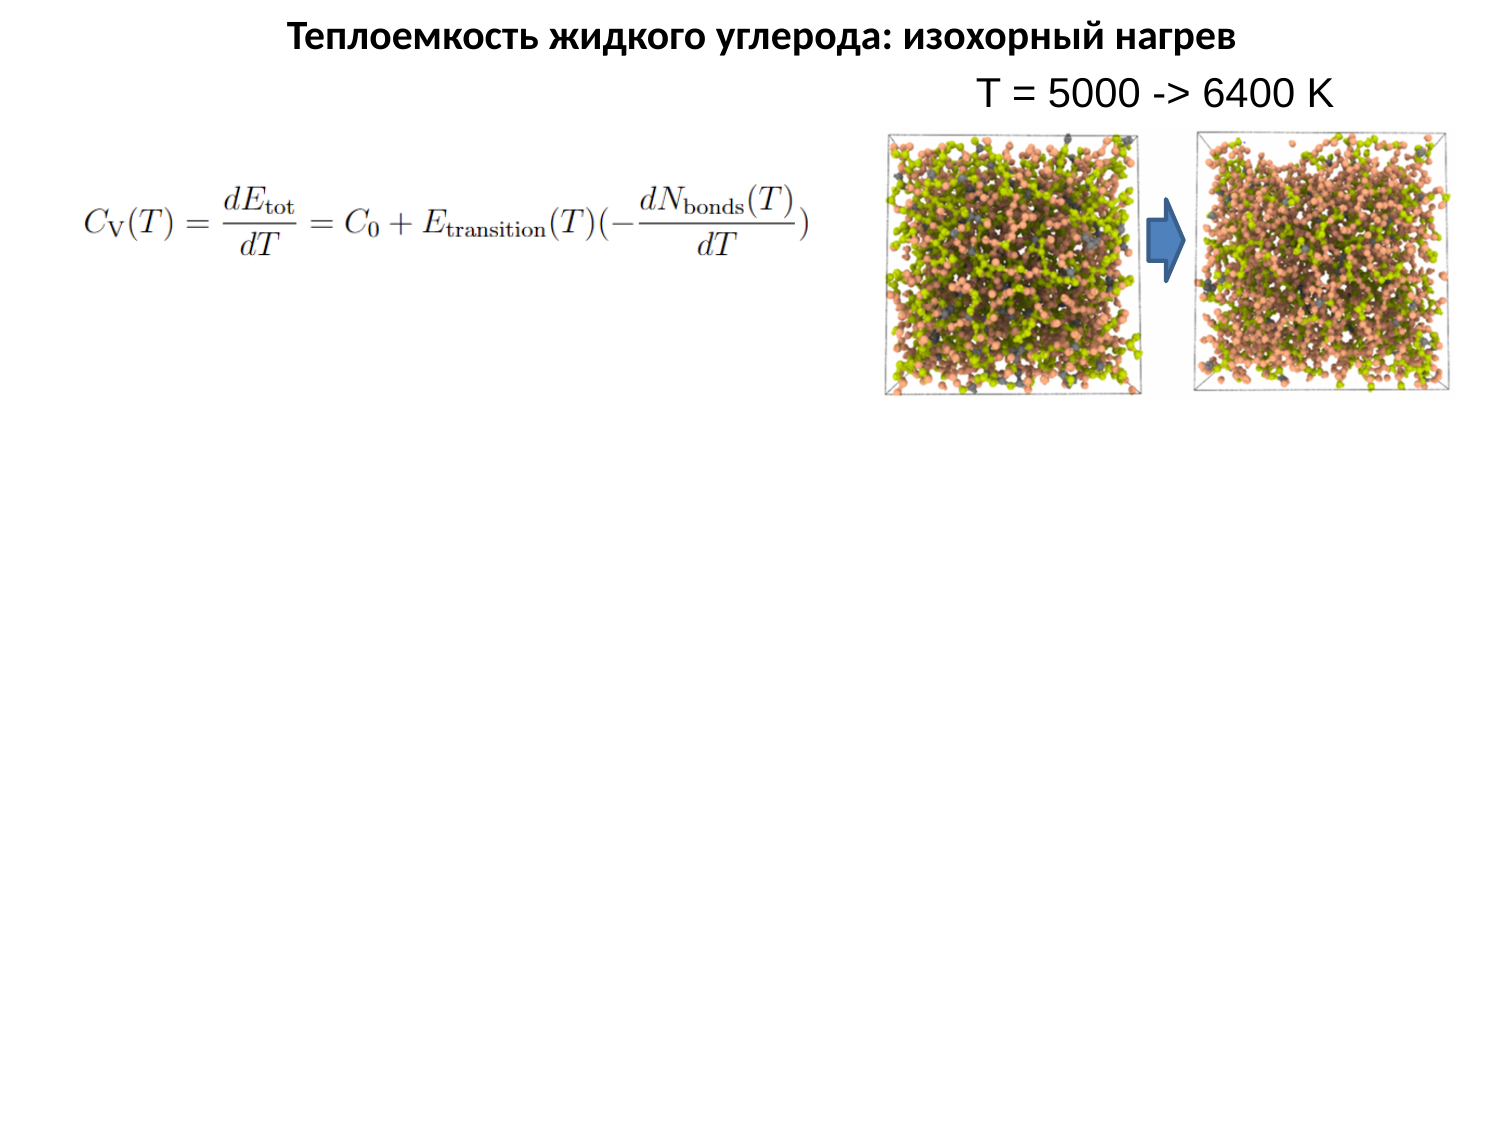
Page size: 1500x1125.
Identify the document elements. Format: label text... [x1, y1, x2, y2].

text_box Теплоемкость жидкого углерода: изохорный нагрев [272, 0, 1253, 65]
text_box T = 5000 -> 6400 K [960, 58, 1383, 124]
picture [878, 127, 1454, 399]
picture [70, 152, 809, 305]
